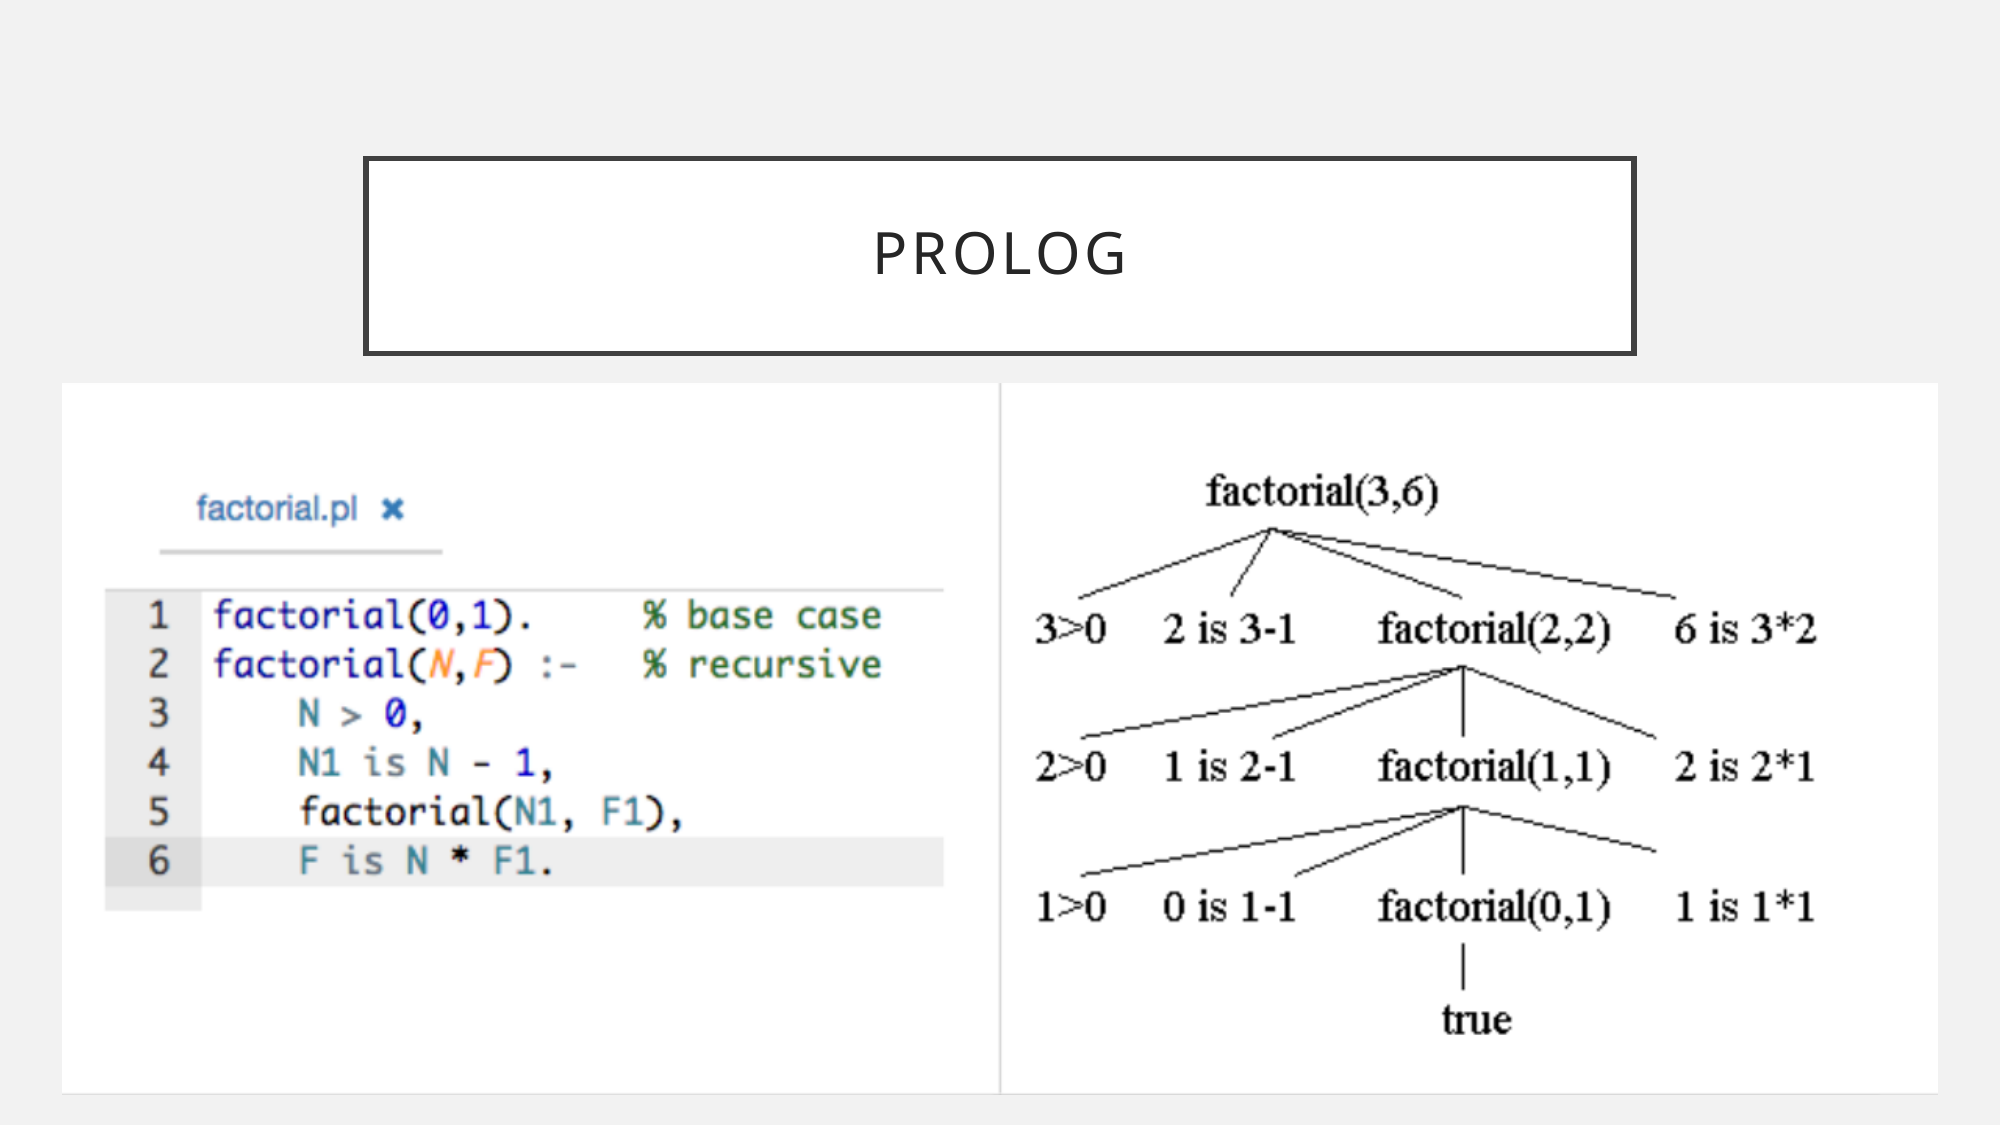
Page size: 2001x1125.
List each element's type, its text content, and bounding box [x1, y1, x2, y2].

title Prolog [363, 156, 1637, 356]
picture [62, 383, 1938, 1096]
